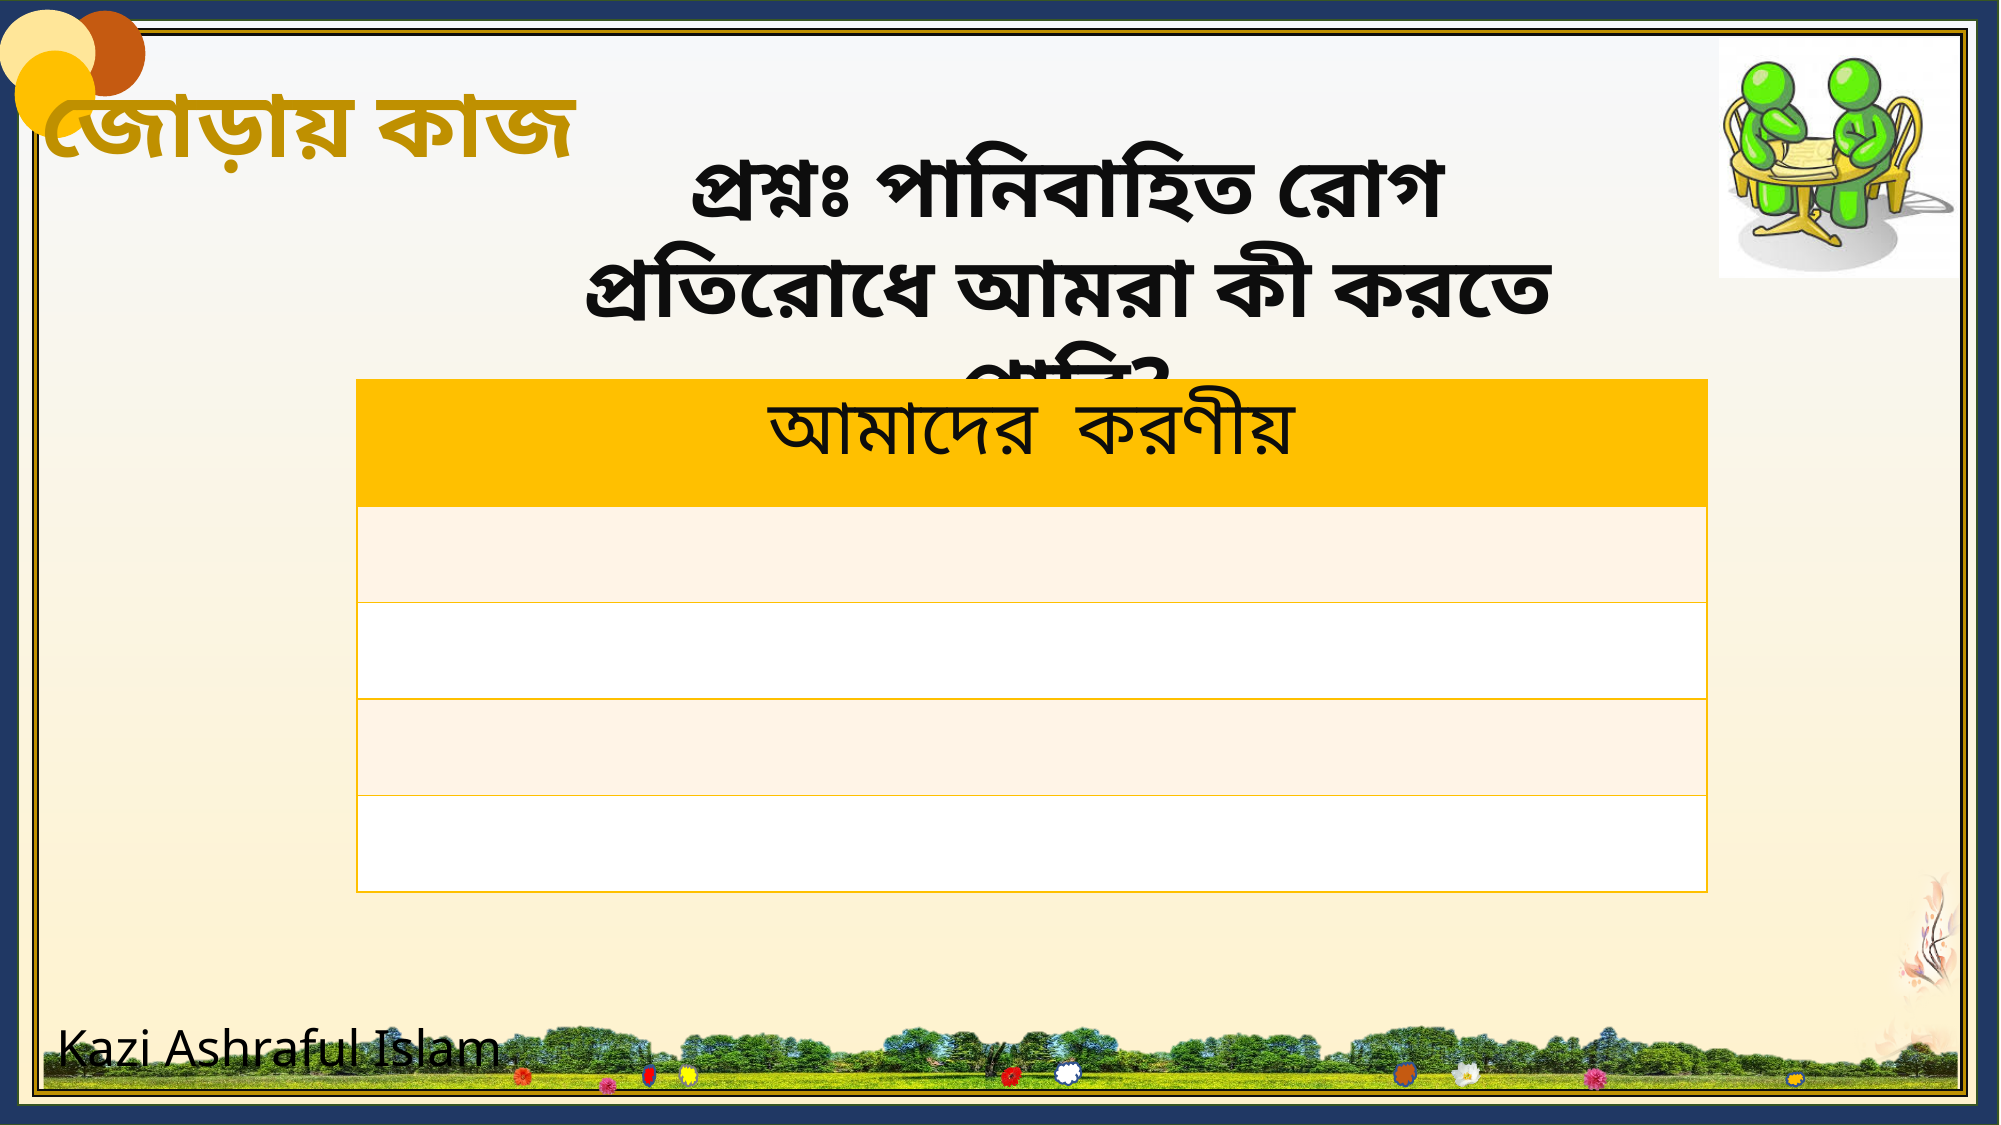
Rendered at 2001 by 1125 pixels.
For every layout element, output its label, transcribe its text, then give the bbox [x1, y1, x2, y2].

table_header আমাদের করণীয় [358, 381, 1706, 505]
text_box জোড়ায় কাজ [26, 58, 591, 184]
table_cell [358, 603, 1706, 698]
table_cell [358, 507, 1706, 602]
picture [1719, 38, 1959, 278]
text_box প্রশ্নঃ পানিবাহিত রোগ প্রতিরোধে আমরা কী করতে পারি? [549, 127, 1586, 379]
picture [43, 972, 1958, 1097]
table_cell [358, 700, 1706, 795]
table_cell [358, 796, 1706, 891]
